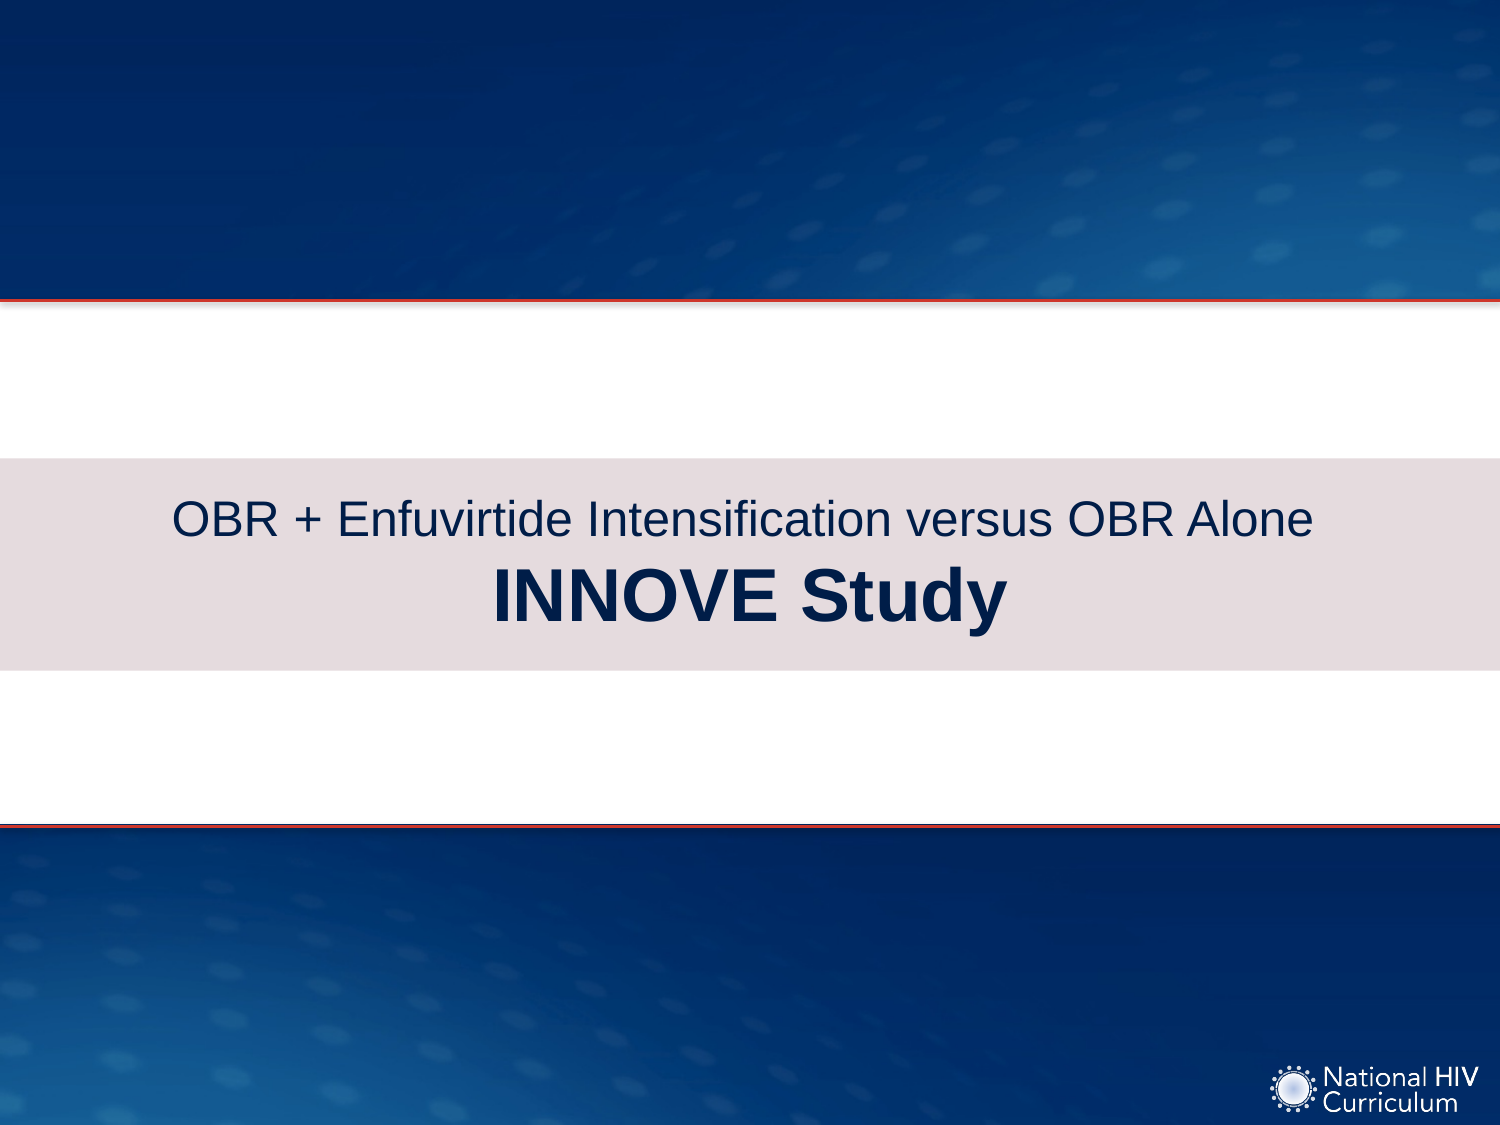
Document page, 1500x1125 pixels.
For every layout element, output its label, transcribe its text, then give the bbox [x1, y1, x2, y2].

picture [0, 828, 1500, 1125]
title OBR + Enfuvirtide Intensification versus OBR Alone INNOVE Study [75, 460, 1426, 670]
picture [0, 0, 1500, 299]
